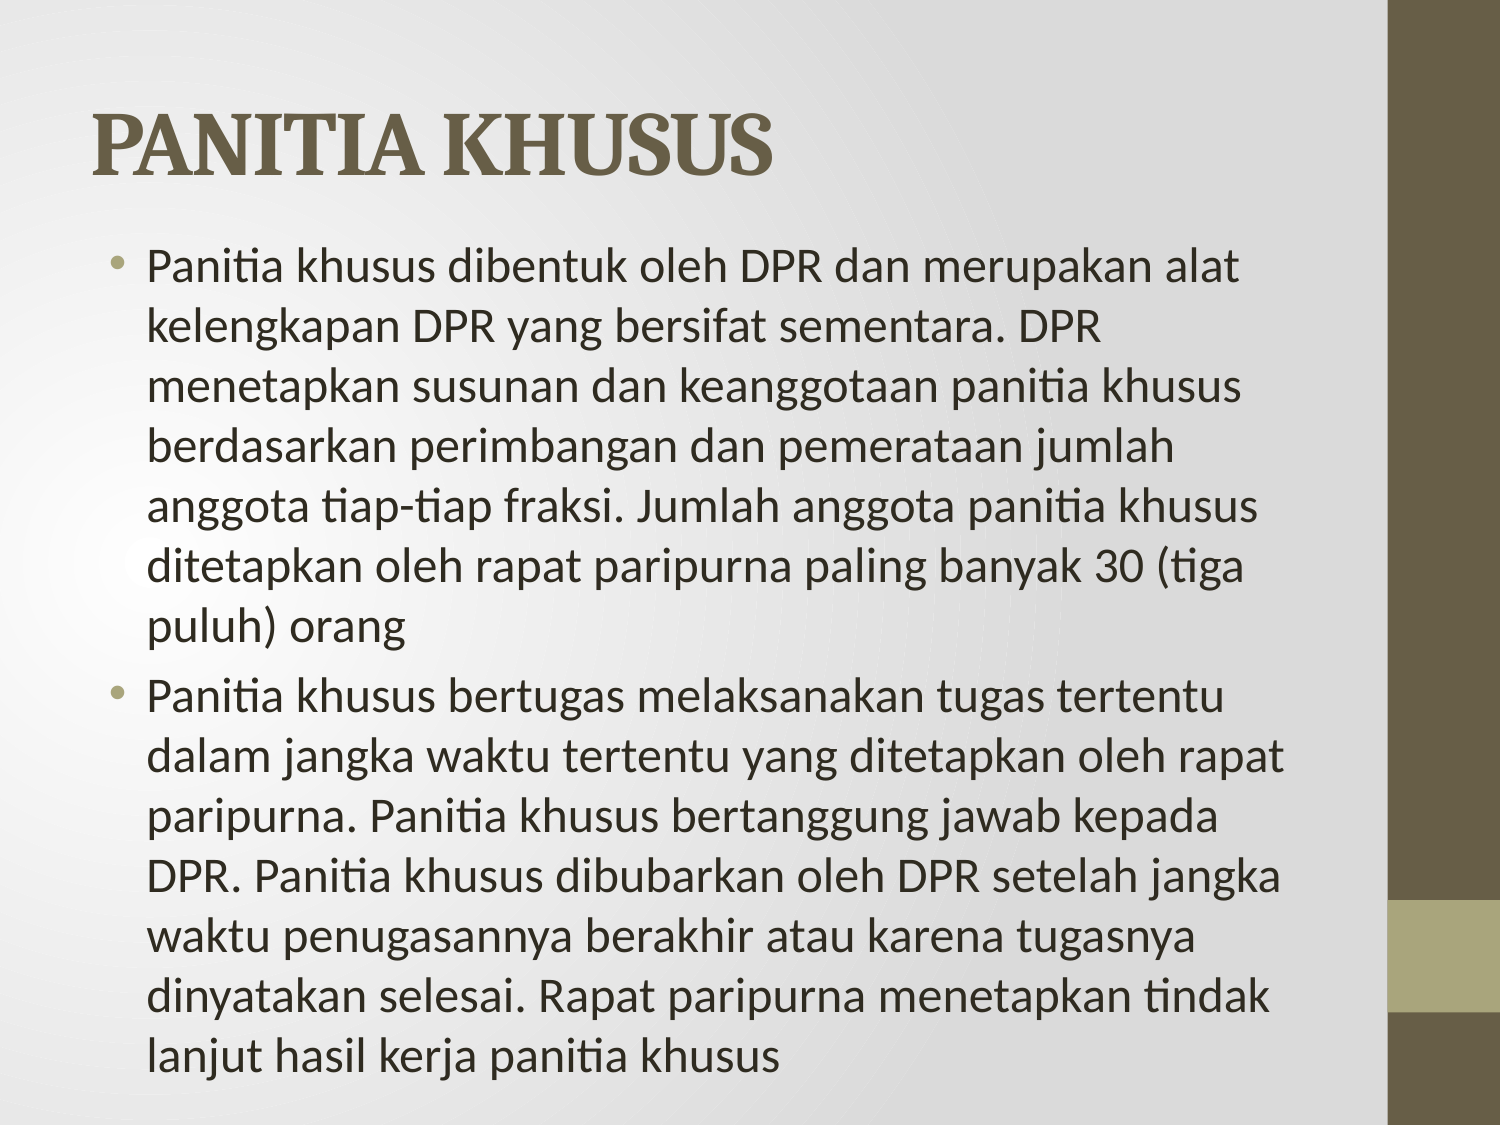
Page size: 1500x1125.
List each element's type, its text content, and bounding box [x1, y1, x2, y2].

list Panitia khusus dibentuk oleh DPR dan merupakan alat kelengkapan DPR yang bersifat sementara. DPR menetapkan susunan dan keanggotaan panitia khusus berdasarkan perimbangan dan pemerataan jumlah anggota tiap-tiap fraksi. Jumlah anggota panitia khusus ditetapkan oleh rapat paripurna paling banyak 30 (tiga puluh) orang Panitia khusus bertugas melaksanakan tugas tertentu dalam jangka waktu tertentu yang ditetapkan oleh rapat paripurna. Panitia khusus bertanggung jawab kepada DPR. Panitia khusus dibubarkan oleh DPR setelah jangka waktu penugasannya berakhir atau karena tugasnya dinyatakan selesai. Rapat paripurna menetapkan tindak lanjut hasil kerja panitia khusus [75, 224, 1325, 1050]
title PANITIA KHUSUS [75, 45, 1325, 224]
